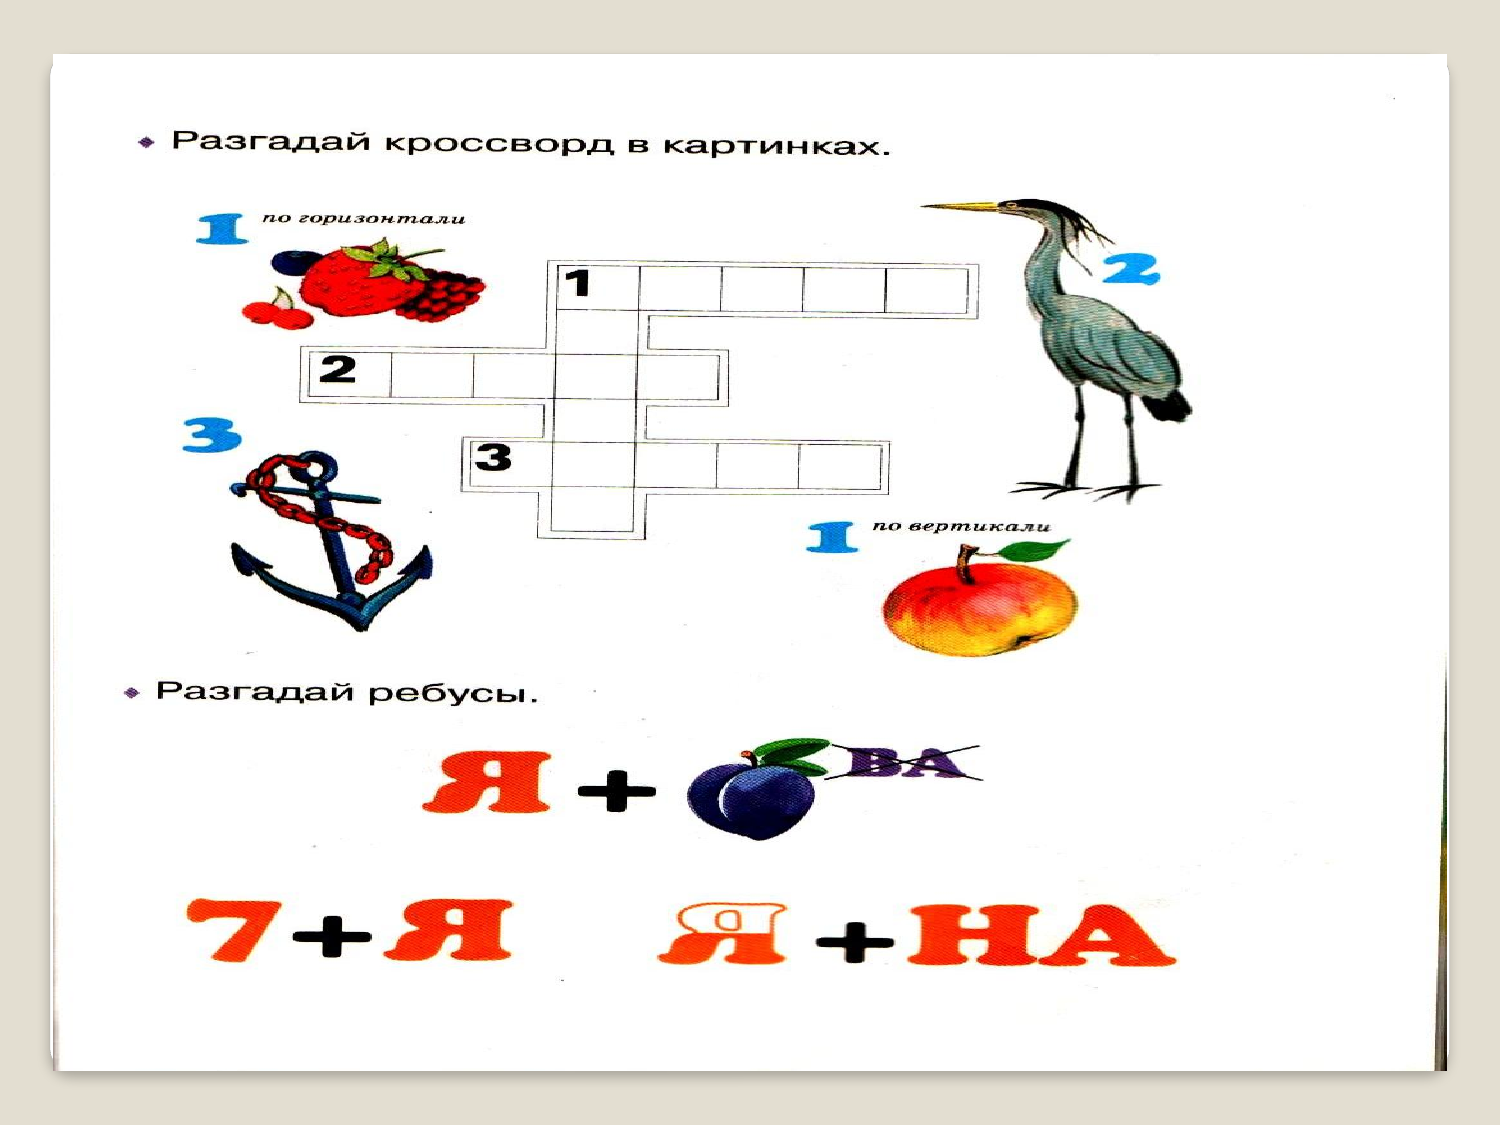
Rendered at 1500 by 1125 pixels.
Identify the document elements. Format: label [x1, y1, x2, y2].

picture [52, 54, 1448, 1071]
